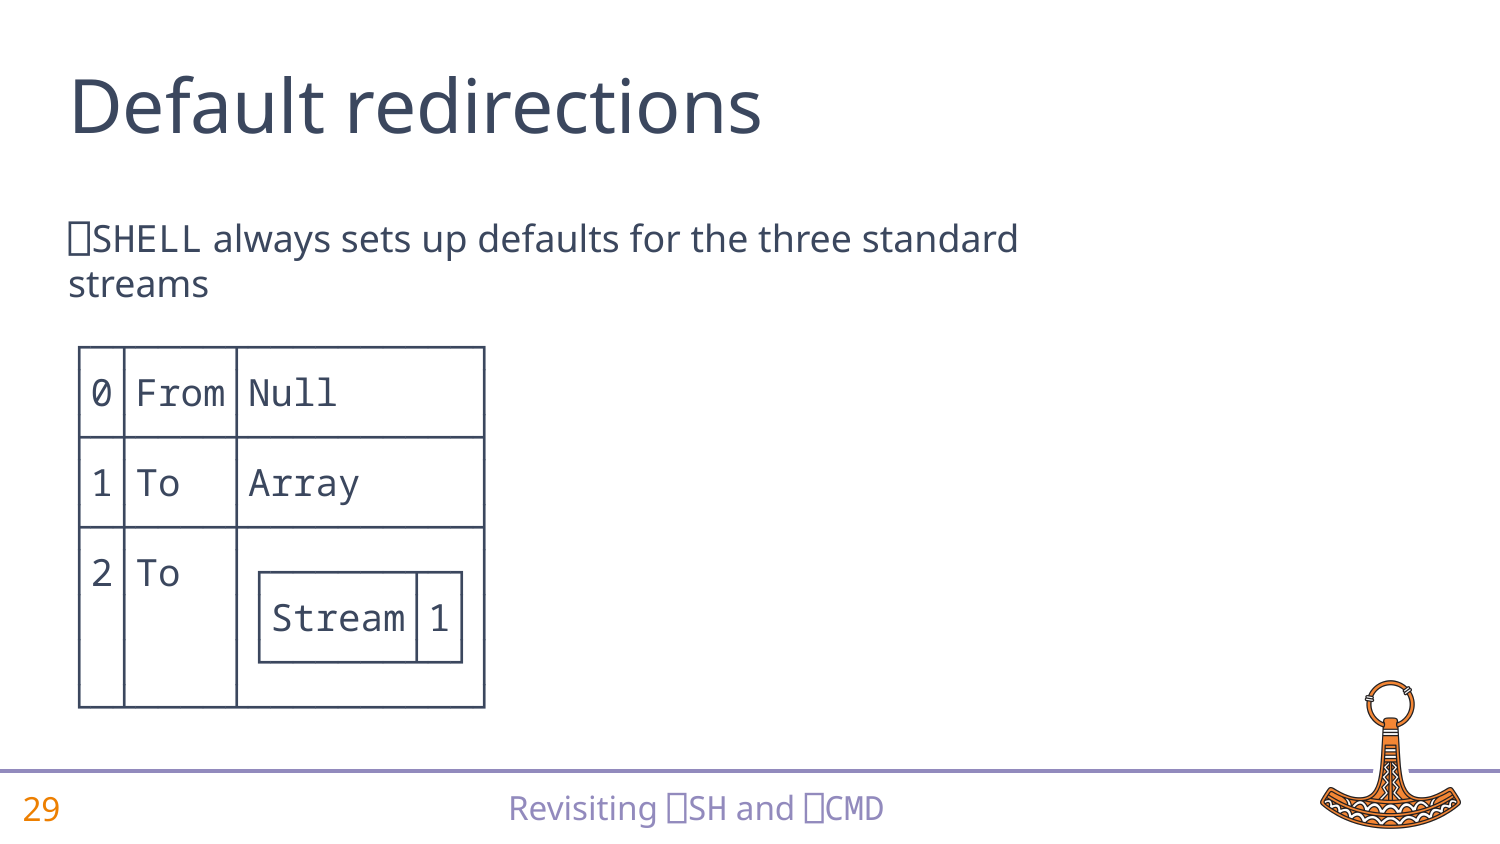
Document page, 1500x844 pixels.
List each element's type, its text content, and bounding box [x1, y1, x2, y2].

list ⎕SHELL always sets up defaults for the three standard streams ┌─┬────┬──────────┐ │0│From│Null │ ├─┼────┼──────────┤ │1│To │Array │ ├─┼────┼──────────┤ │2│To │┌──────┬─┐│ │ │ ││Stream│1││ │ │ │└──────┴─┘│ └─┴────┴──────────┘ [53, 207, 1053, 740]
picture [1320, 680, 1461, 829]
title Default redirections [53, 43, 1203, 157]
